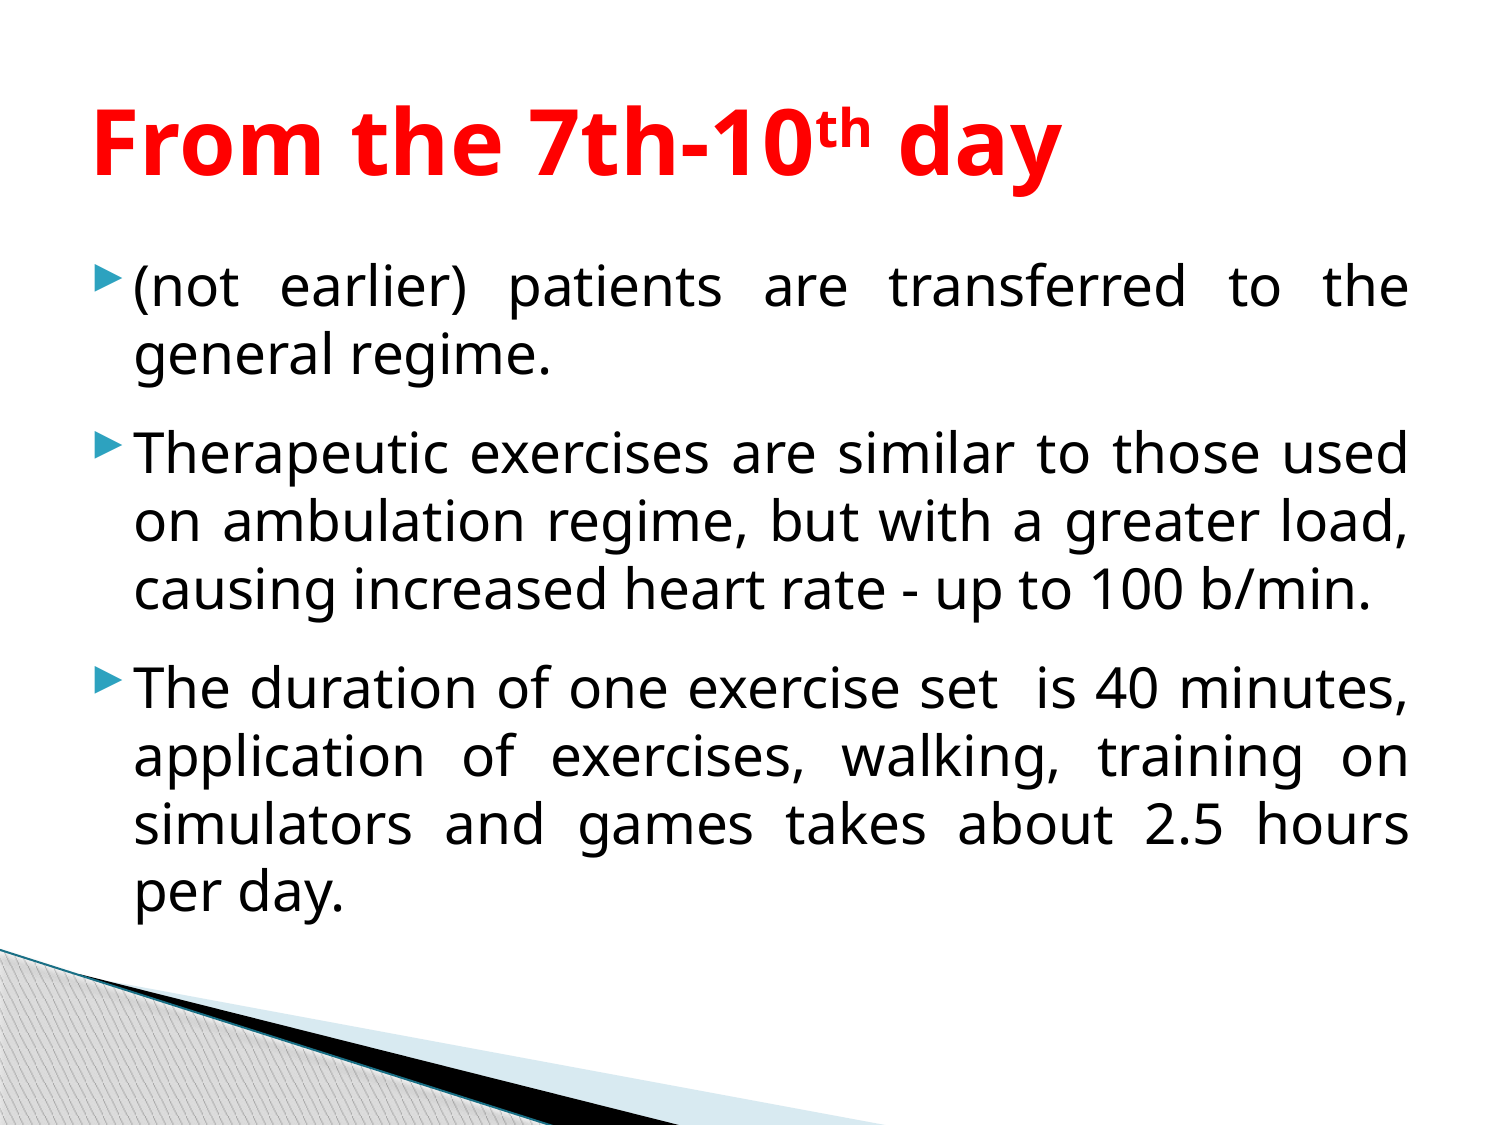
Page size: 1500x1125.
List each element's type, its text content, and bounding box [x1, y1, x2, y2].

title From the 7th-10th day [75, 45, 1425, 233]
list (not earlier) patients are transferred to the general regime. Therapeutic exercises are similar to those used on ambulation regime, but with a greater load, causing increased heart rate - up to 100 b/min. The duration of one exercise set is 40 minutes, application of exercises, walking, training on simulators and games takes about 2.5 hours per day. [75, 243, 1425, 986]
